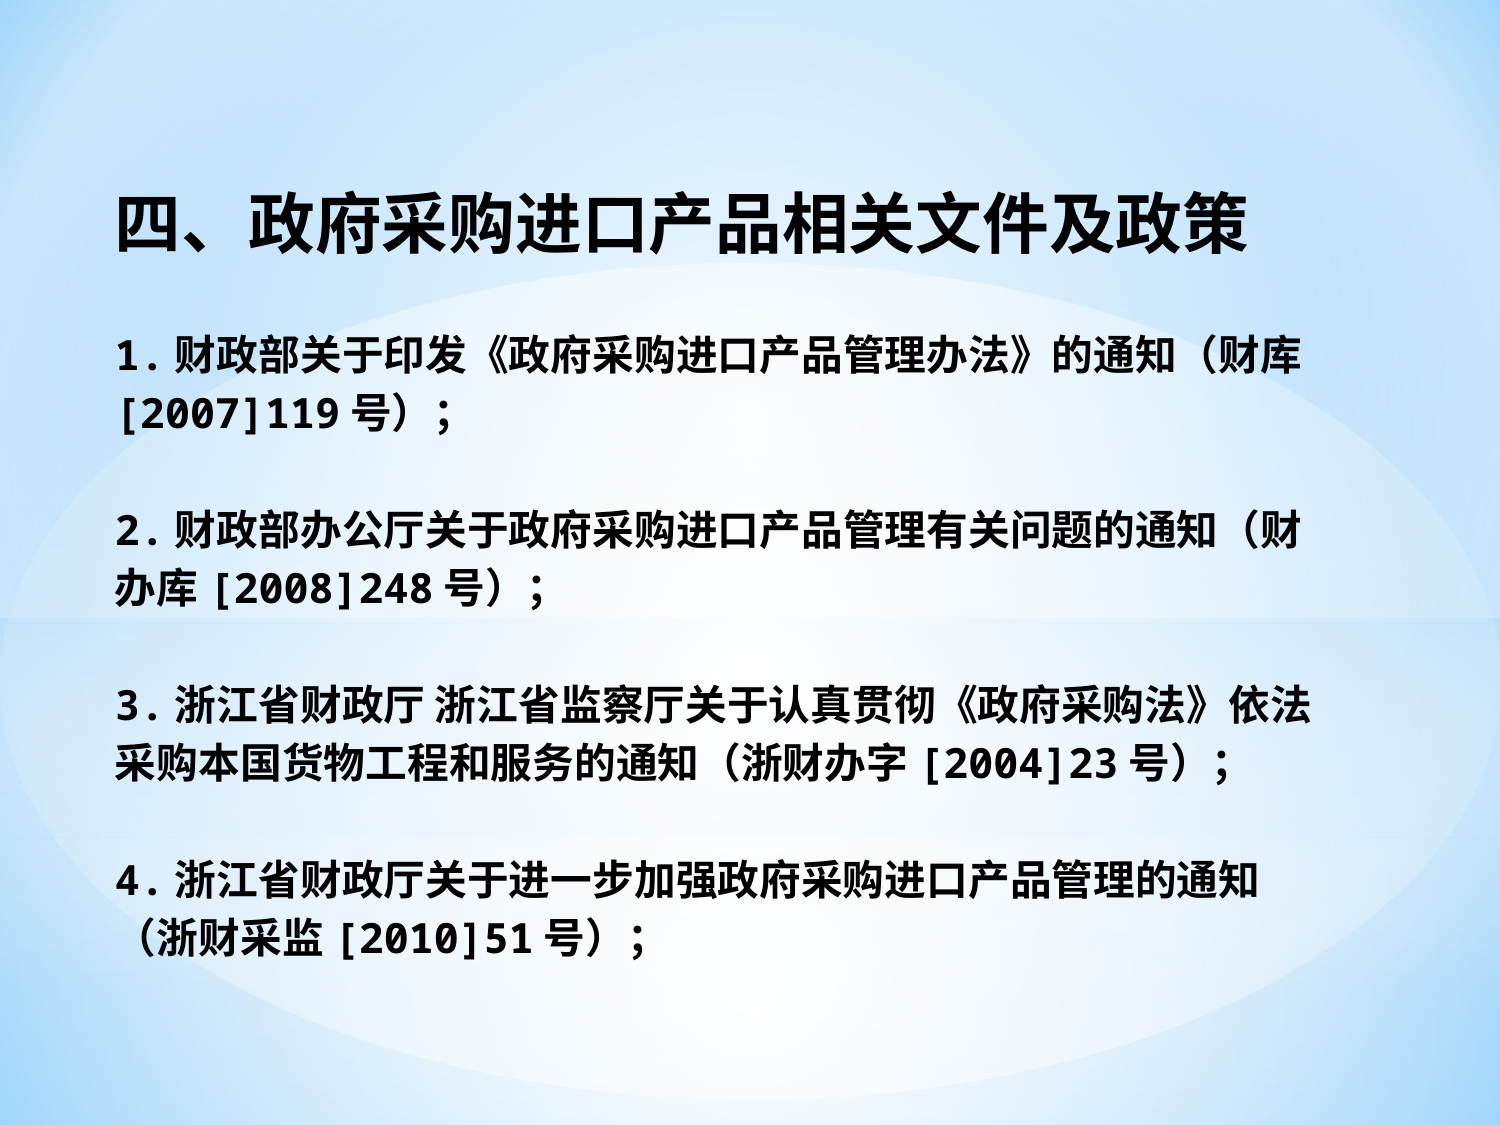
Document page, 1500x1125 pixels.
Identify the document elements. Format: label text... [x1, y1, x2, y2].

text_box 四、政府采购进口产品相关文件及政策 1.财政部关于印发《政府采购进口产品管理办法》的通知（财库[2007]119号）； 2.财政部办公厅关于政府采购进口产品管理有关问题的通知（财办库[2008]248号）； 3.浙江省财政厅 浙江省监察厅关于认真贯彻《政府采购法》依法采购本国货物工程和服务的通知（浙财办字[2004]23号）； 4.浙江省财政厅关于进一步加强政府采购进口产品管理的通知（浙财采监[2010]51号）； [100, 196, 1353, 970]
